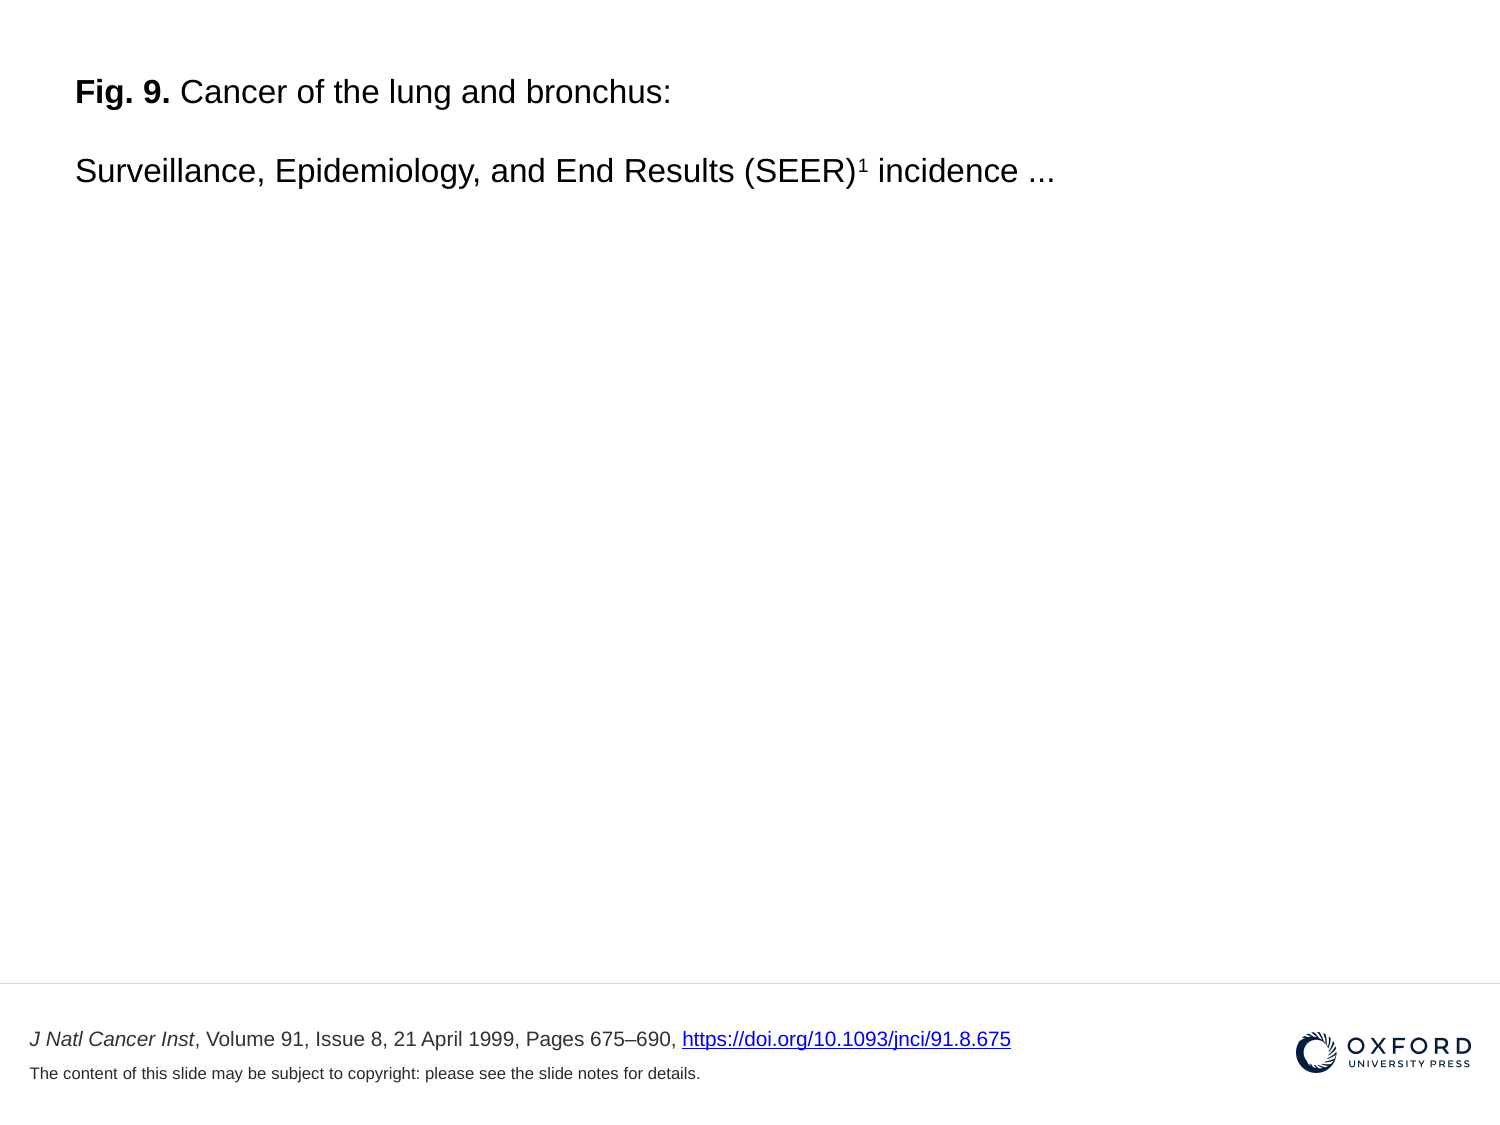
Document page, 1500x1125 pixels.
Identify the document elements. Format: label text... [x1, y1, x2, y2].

title Fig. 9. Cancer of the lung and bronchus: Surveillance, Epidemiology, and End Results (SEER)1 incidence ... [75, 69, 1078, 171]
picture [1296, 1032, 1471, 1073]
footer J Natl Cancer Inst, Volume 91, Issue 8, 21 April 1999, Pages 675–690, https://doi.org/10.1093/jnci/91.8.675 The content of this slide may be subject to copyright: please see the slide notes for details. [0, 983, 1260, 1125]
